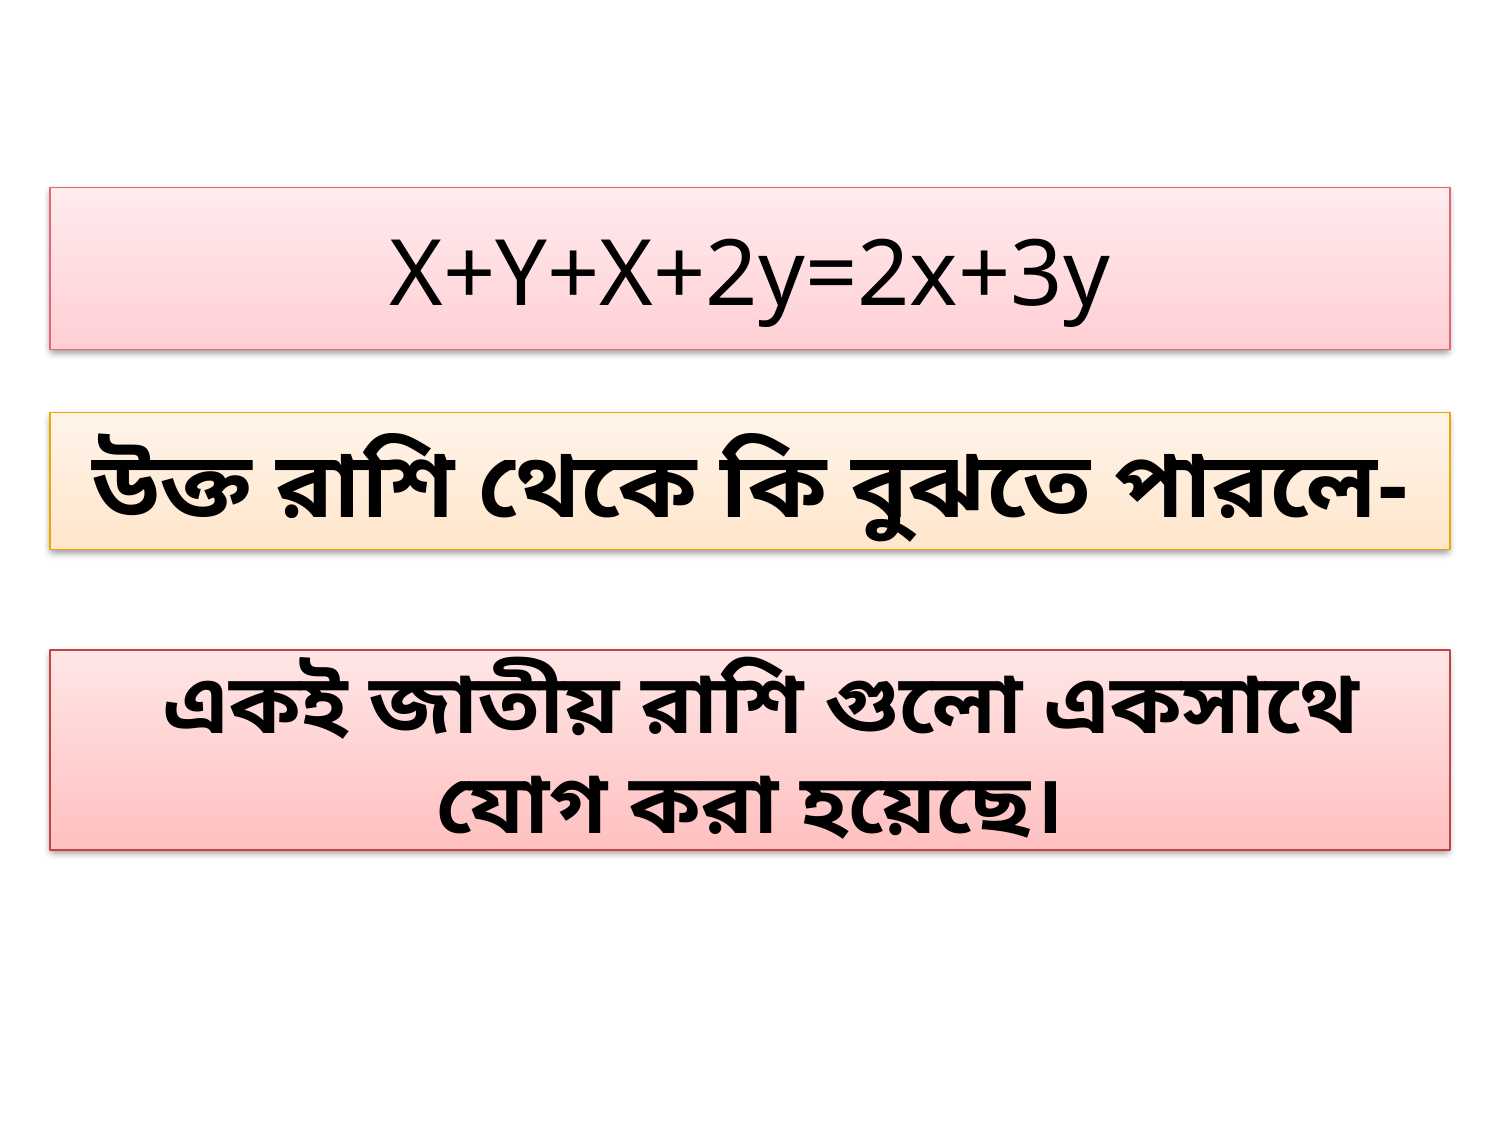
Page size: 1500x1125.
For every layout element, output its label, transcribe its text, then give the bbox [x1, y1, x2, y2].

text_box X+Y+X+2y=2x+3y [49, 187, 1451, 350]
text_box একই জাতীয় রাশি গুলো একসাথে যোগ করা হয়েছে। [49, 649, 1451, 851]
text_box উক্ত রাশি থেকে কি বুঝতে পারলে- [49, 412, 1451, 550]
